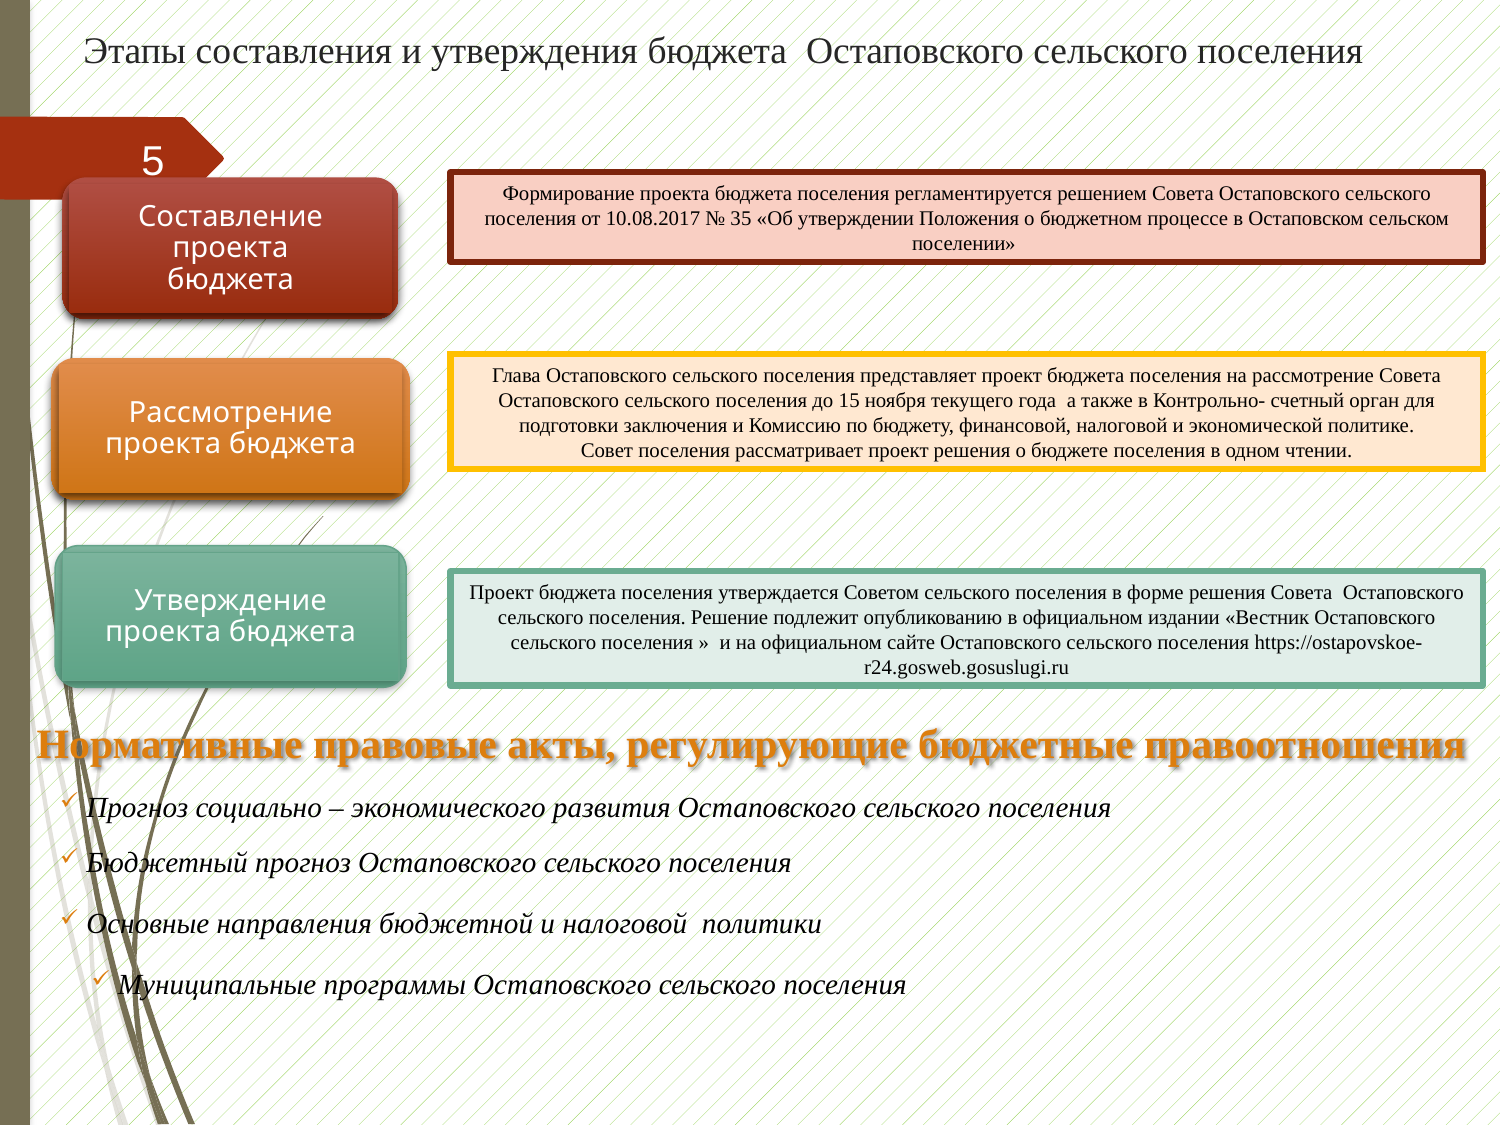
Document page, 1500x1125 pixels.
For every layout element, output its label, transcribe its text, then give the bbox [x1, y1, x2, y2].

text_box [54, 545, 407, 688]
text_box Основные направления бюджетной и налоговой политики [44, 913, 1433, 974]
text_box Глава Остаповского сельского поселения представляет проект бюджета поселения на рассмотрение Совета Остаповского сельского поселения до 15 ноября текущего года а также в Контрольно- счетный орган для подготовки заключения и Комиссию по бюджету, финансовой, налоговой и экономической политике. Совет поселения рассматривает проект решения о бюджете поселения в одном чтении. [450, 354, 1483, 469]
text_box Бюджетный прогноз Остаповского сельского поселения [44, 835, 1433, 913]
text_box Нормативные правовые акты, регулирующие бюджетные правоотношения [19, 687, 1483, 796]
text_box Проект бюджета поселения утверждается Советом сельского поселения в форме решения Совета Остаповского сельского поселения. Решение подлежит опубликованию в официальном издании «Вестник Остаповского сельского поселения » и на официальном сайте Остаповского сельского поселения https://ostapovskoe-r24.gosweb.gosuslugi.ru [450, 571, 1483, 686]
text_box Прогноз социально – экономического развития Остаповского сельского поселения [44, 780, 1433, 835]
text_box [62, 177, 399, 320]
slide_number 5 [83, 129, 180, 175]
text_box Формирование проекта бюджета поселения регламентируется решением Совета Остаповского сельского поселения от 10.08.2017 № 35 «Об утверждении Положения о бюджетном процессе в Остаповском сельском поселении» [450, 172, 1483, 262]
text_box Муниципальные программы Остаповского сельского поселения [76, 958, 1433, 1026]
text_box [51, 357, 410, 500]
title Этапы составления и утверждения бюджета Остаповского сельского поселения [27, 18, 1421, 137]
